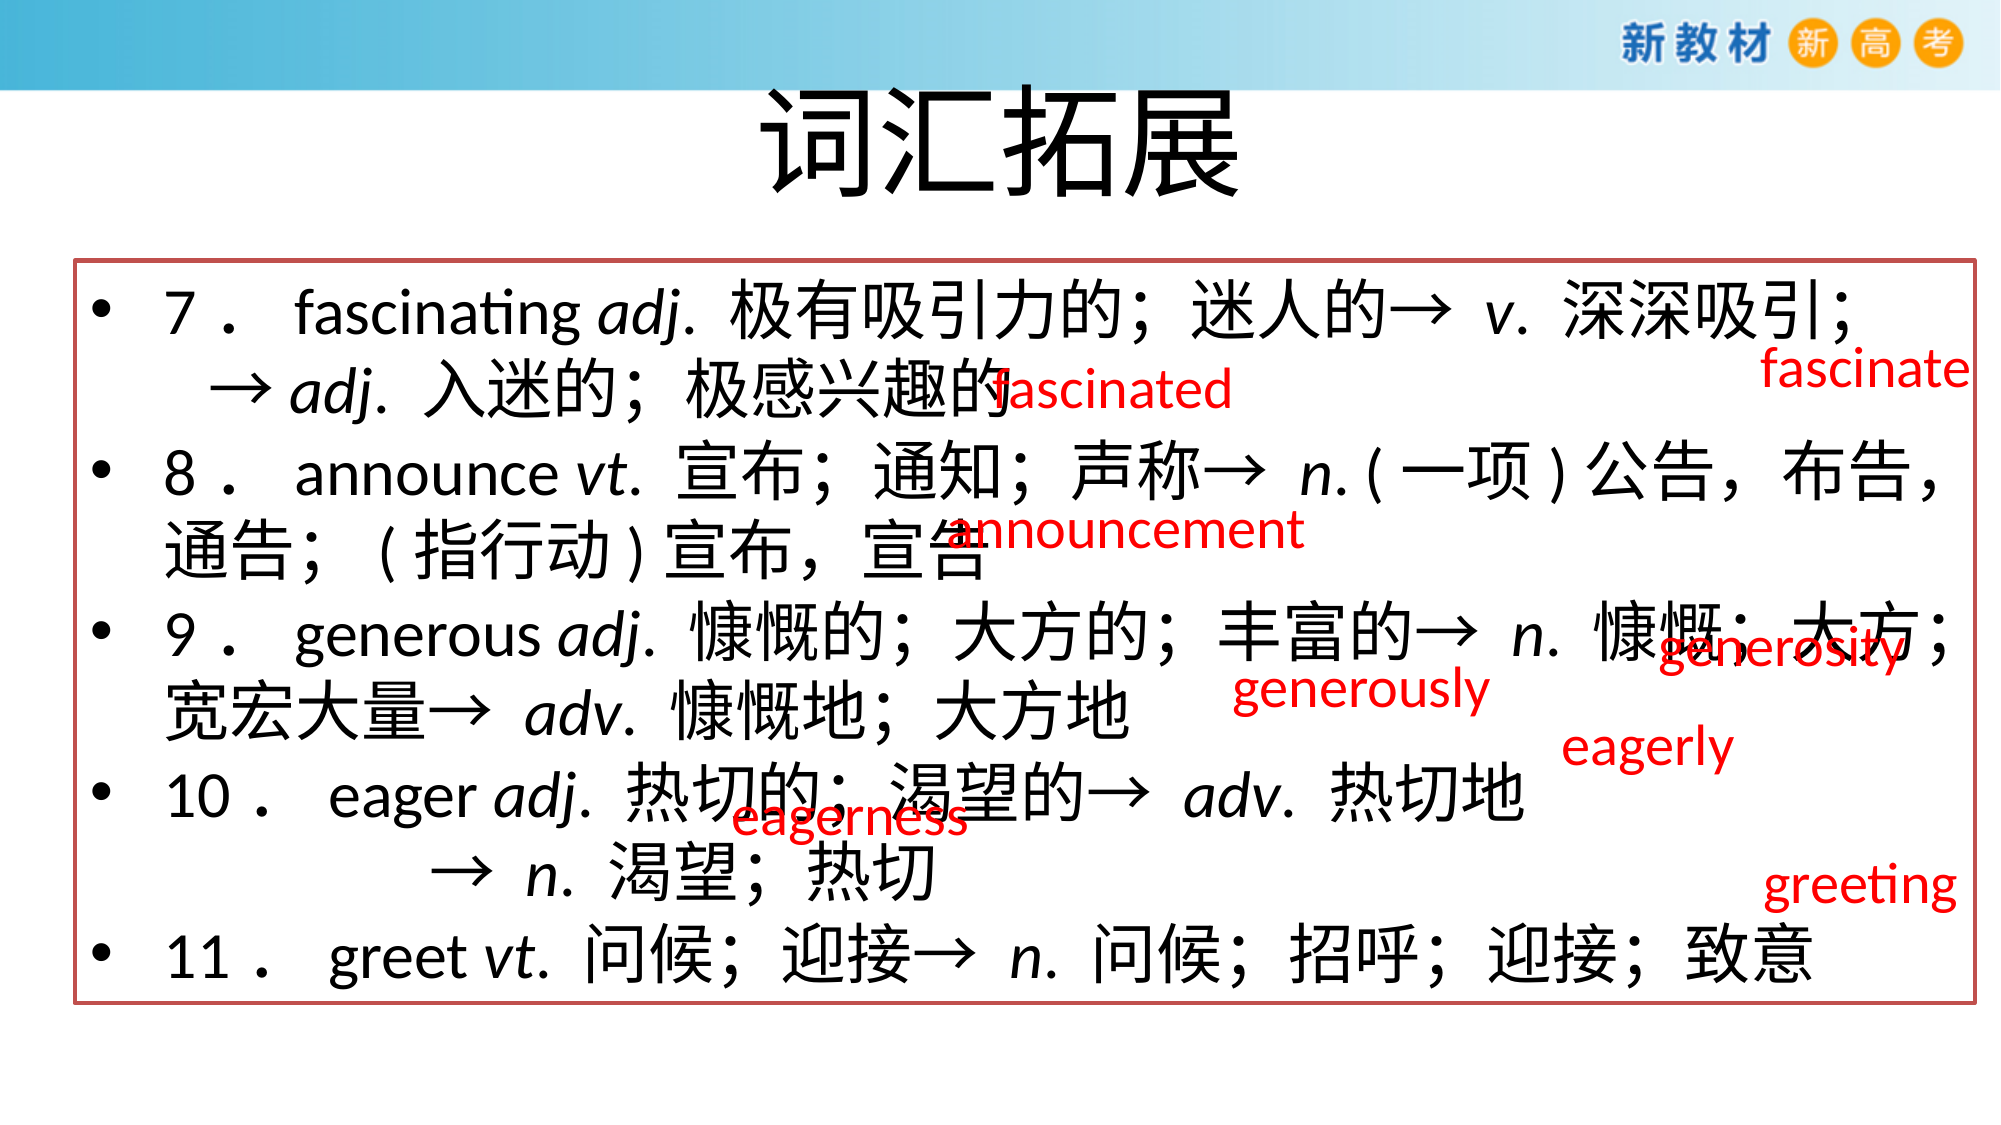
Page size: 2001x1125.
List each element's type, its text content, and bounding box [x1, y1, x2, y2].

list 7．fascinating adj. 极有吸引力的；迷人的→ v. 深深吸引； →adj. 入迷的；极感兴趣的 8．announce vt. 宣布；通知；声称→ n. (一项)公告，布告，通告；(指行动)宣布，宣告 9．generous adj. 慷慨的；大方的；丰富的→ n. 慷慨；大方；宽宏大量→ adv. 慷慨地；大方地 10．eager adj. 热切的；渴望的→ adv. 热切地 → n. 渴望；热切 11．greet vt. 问候；迎接→ n. 问候；招呼；迎接；致意 [73, 258, 1977, 1005]
picture [0, 0, 2001, 1125]
text_box eagerness [716, 769, 985, 855]
text_box announcement [931, 483, 1535, 568]
text_box greeting [1748, 838, 1974, 923]
title 词汇拓展 [99, 45, 1900, 233]
text_box eagerly [1547, 699, 1750, 785]
text_box generously [1218, 641, 1506, 726]
text_box fascinate [1746, 321, 1987, 407]
text_box generosity [1644, 600, 1922, 686]
text_box fascinated [977, 343, 1263, 428]
